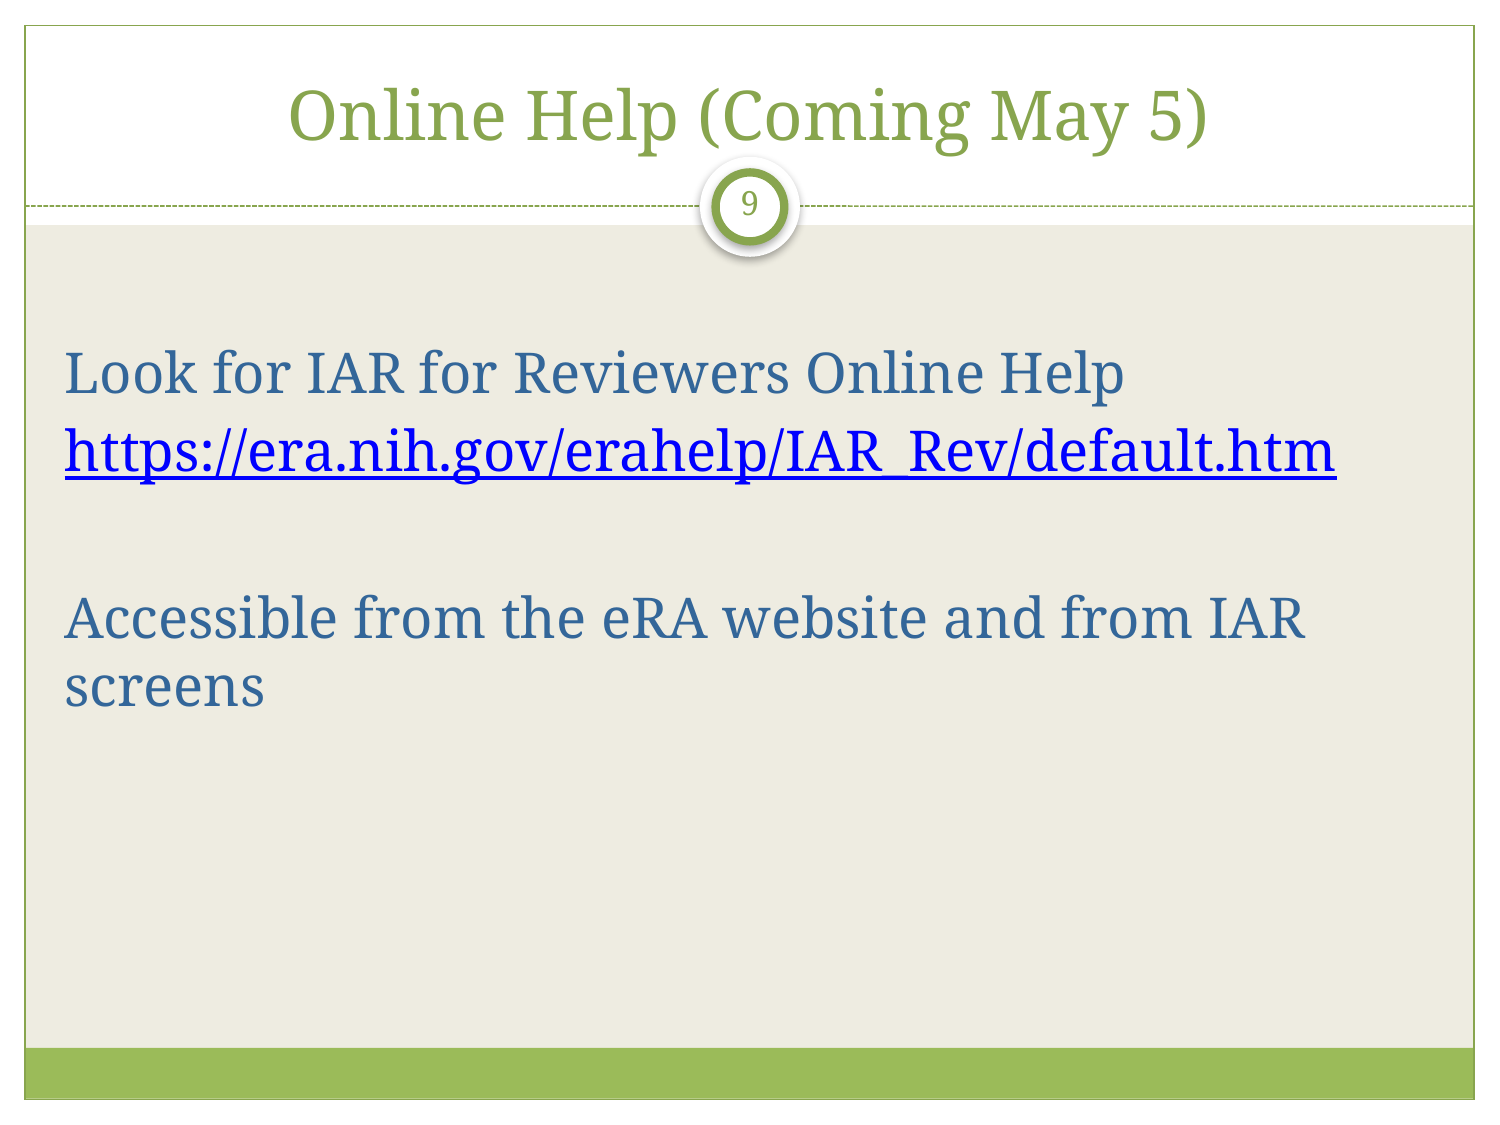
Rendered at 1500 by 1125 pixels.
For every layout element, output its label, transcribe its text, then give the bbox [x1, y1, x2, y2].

list Look for IAR for Reviewers Online Help https://era.nih.gov/erahelp/IAR_Rev/default.htm Accessible from the eRA website and from IAR screens [49, 250, 1445, 1001]
title Online Help (Coming May 5) [49, 37, 1450, 162]
slide_number 9 [712, 168, 788, 241]
